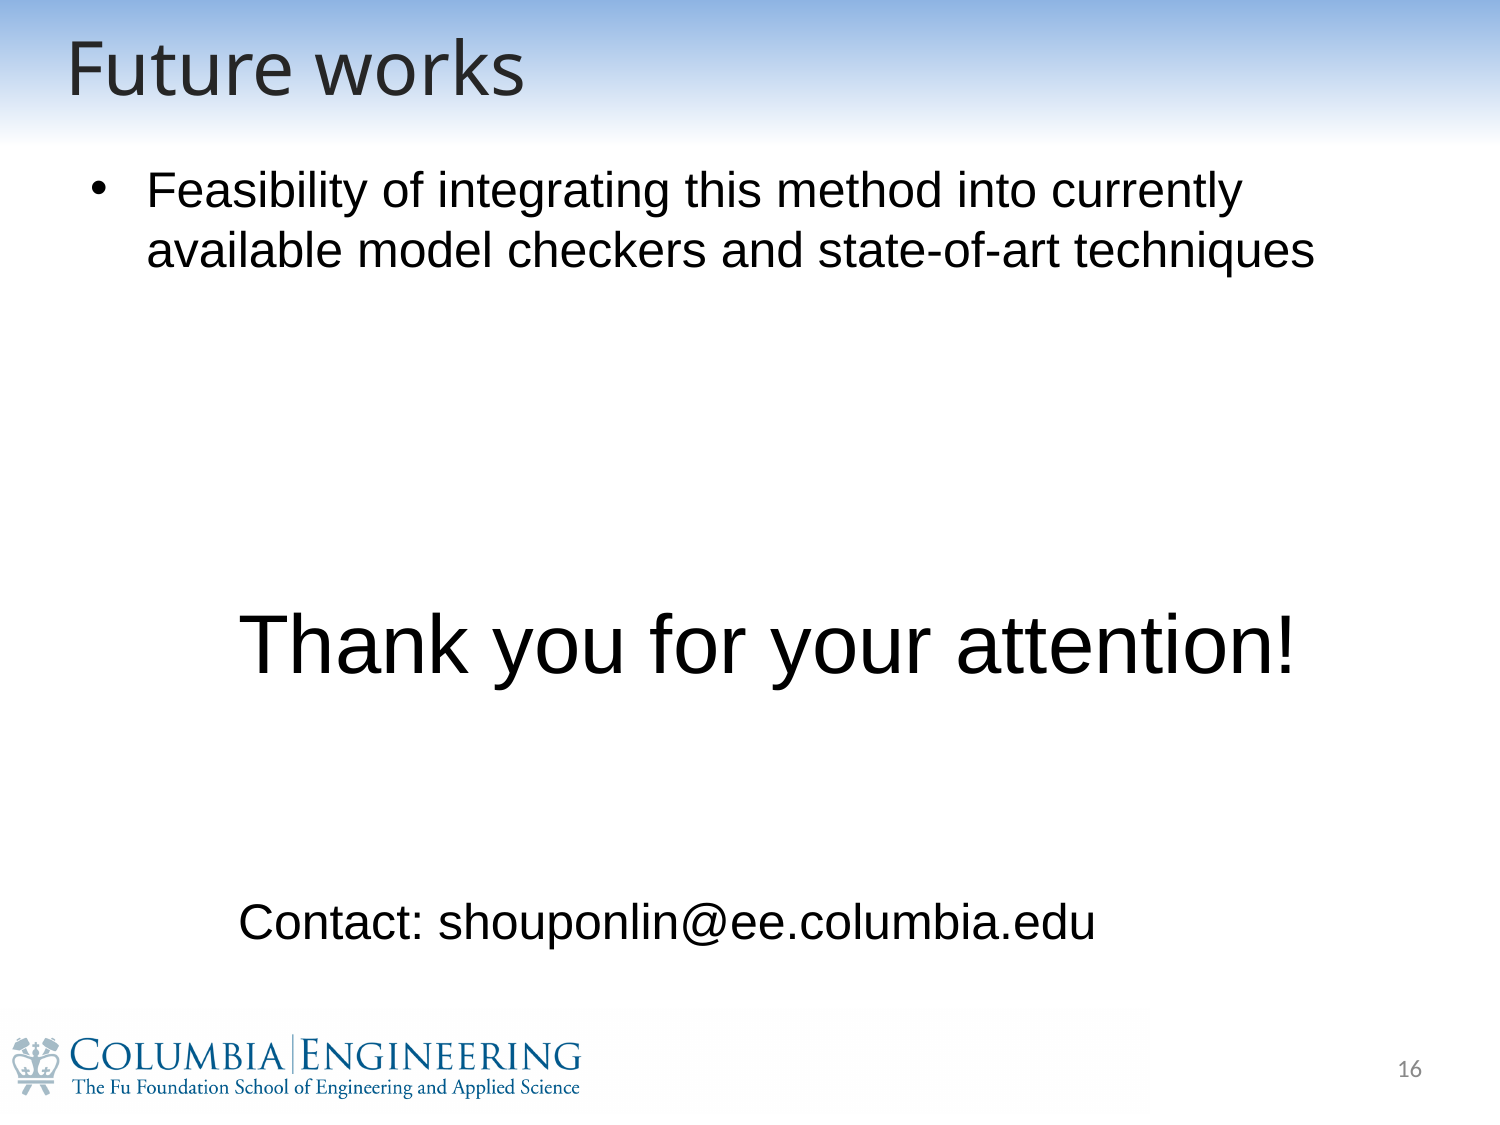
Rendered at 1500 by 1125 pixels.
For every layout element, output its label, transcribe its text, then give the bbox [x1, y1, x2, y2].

picture [0, 1008, 1150, 1114]
slide_number 16 [1087, 1037, 1438, 1098]
text_box Thank you for your attention! Contact: shouponlin@ee.columbia.edu [223, 582, 1314, 958]
title Future works [50, 12, 1423, 118]
list Feasibility of integrating this method into currently available model checkers and state-of-art techniques [75, 149, 1425, 1013]
